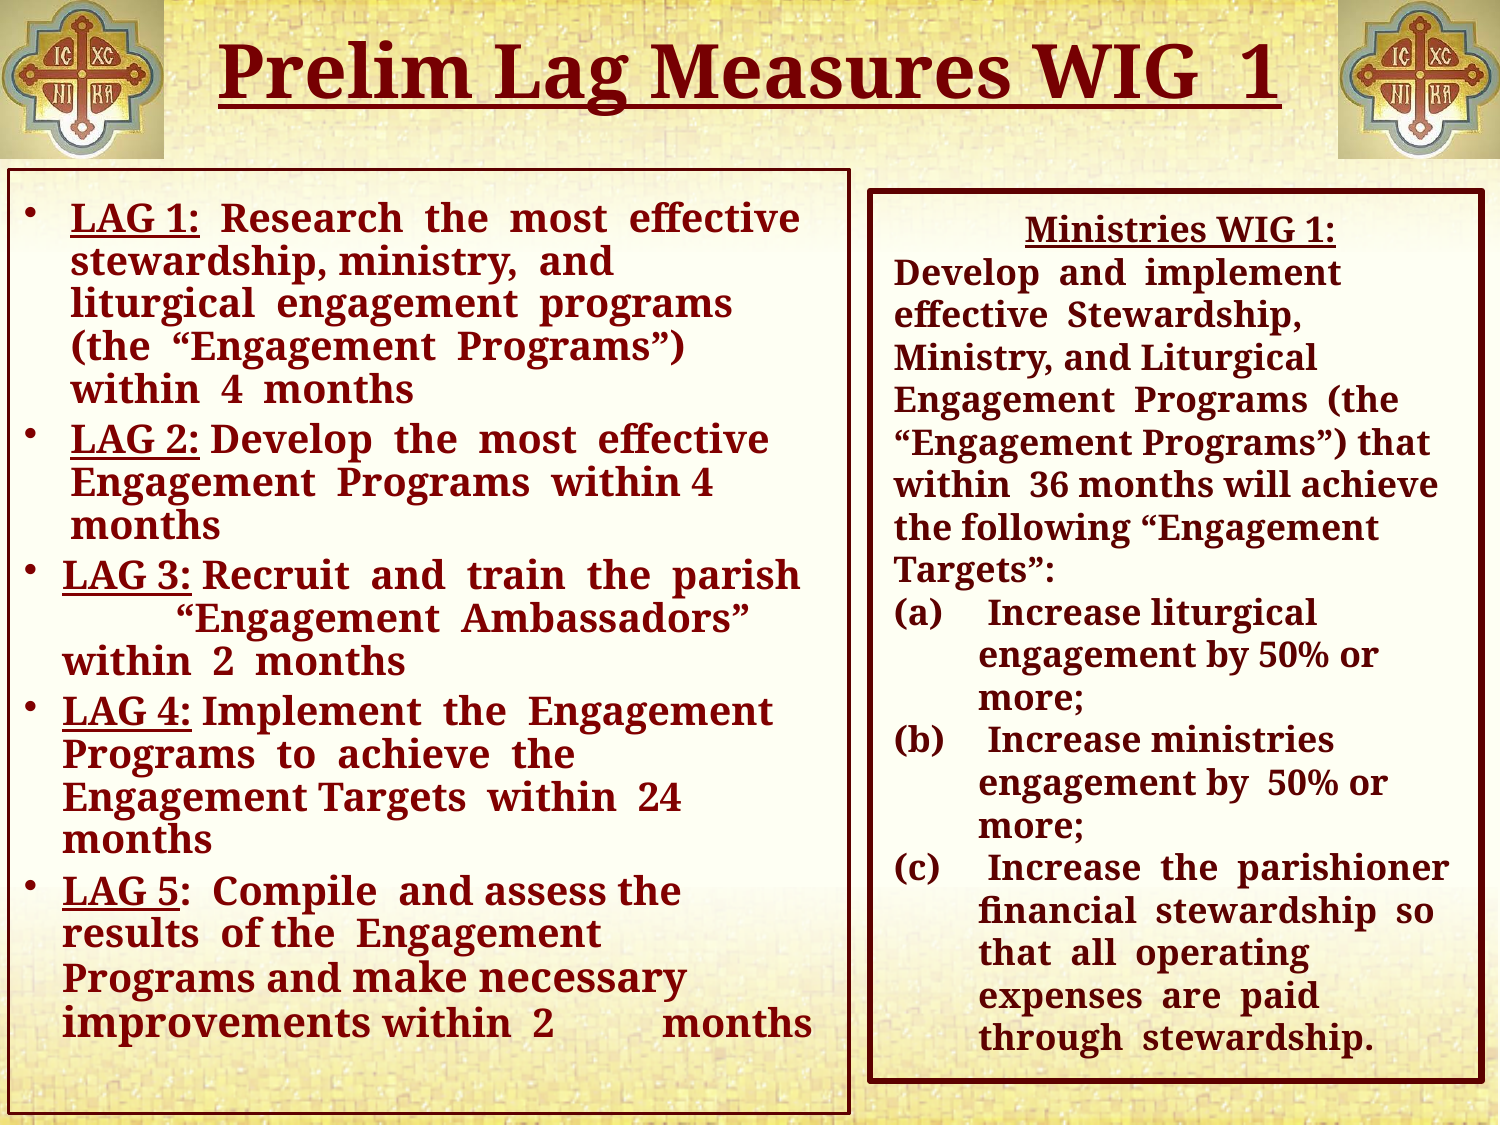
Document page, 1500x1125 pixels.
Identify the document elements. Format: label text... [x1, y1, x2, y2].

picture [849, 0, 1500, 252]
text_box [870, 190, 1482, 1081]
picture [0, 0, 150, 252]
picture [0, 887, 1498, 1125]
list LAG 1: Research the most effective stewardship, ministry, and liturgical engagement programs (the “Engagement Programs”) within 4 months LAG 2: Develop the most effective Engagement Programs within 4 months LAG 3: Recruit and train the parish “Engagement Ambassadors” within 2 months LAG 4: Implement the Engagement Programs to achieve the Engagement Targets within 24 months LAG 5: Compile and assess the results of the Engagement Programs and make necessary improvements within 2 months [8, 190, 850, 1120]
text_box [8, 169, 849, 1114]
title Prelim Lag Measures WIG 1 [150, 0, 1350, 174]
